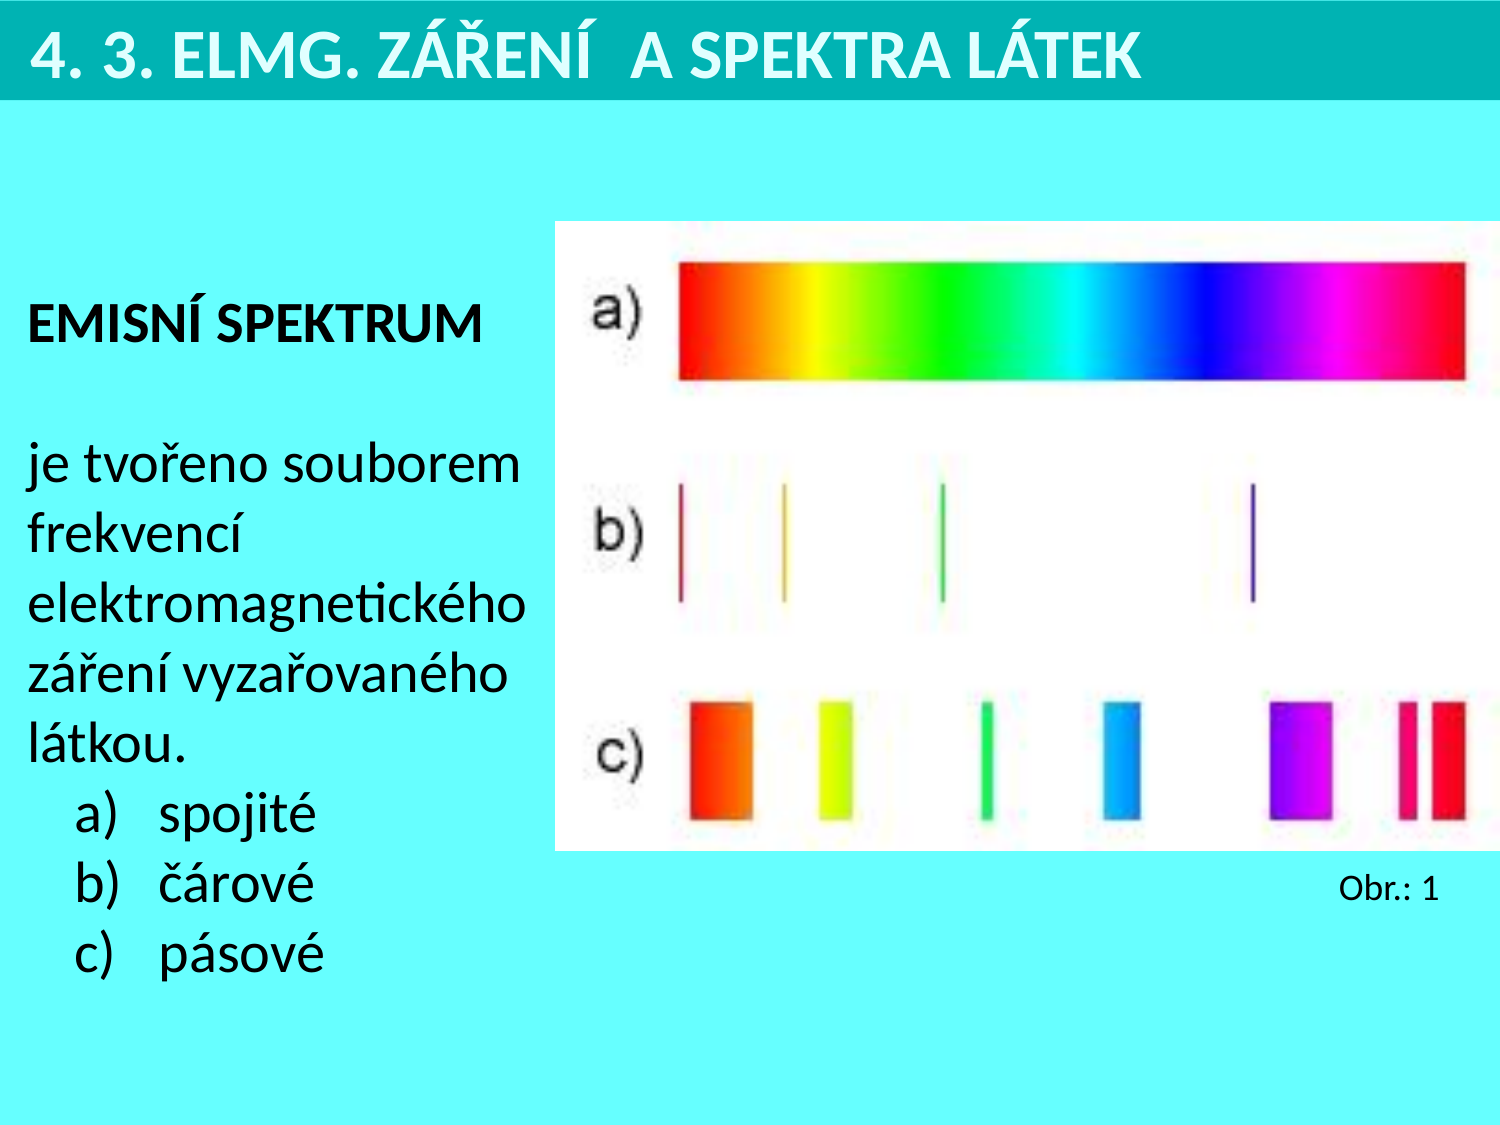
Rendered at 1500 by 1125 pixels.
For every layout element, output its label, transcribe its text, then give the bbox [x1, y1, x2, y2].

text_box 4. 3. ELMG. ZÁŘENÍ A SPEKTRA LÁTEK [0, 0, 1500, 101]
picture [554, 221, 1500, 851]
text_box Obr.: 1 [1324, 857, 1500, 916]
text_box EMISNÍ SPEKTRUM je tvořeno souborem frekvencí elektromagnetického záření vyzařovaného látkou. spojité čárové pásové [12, 276, 656, 992]
